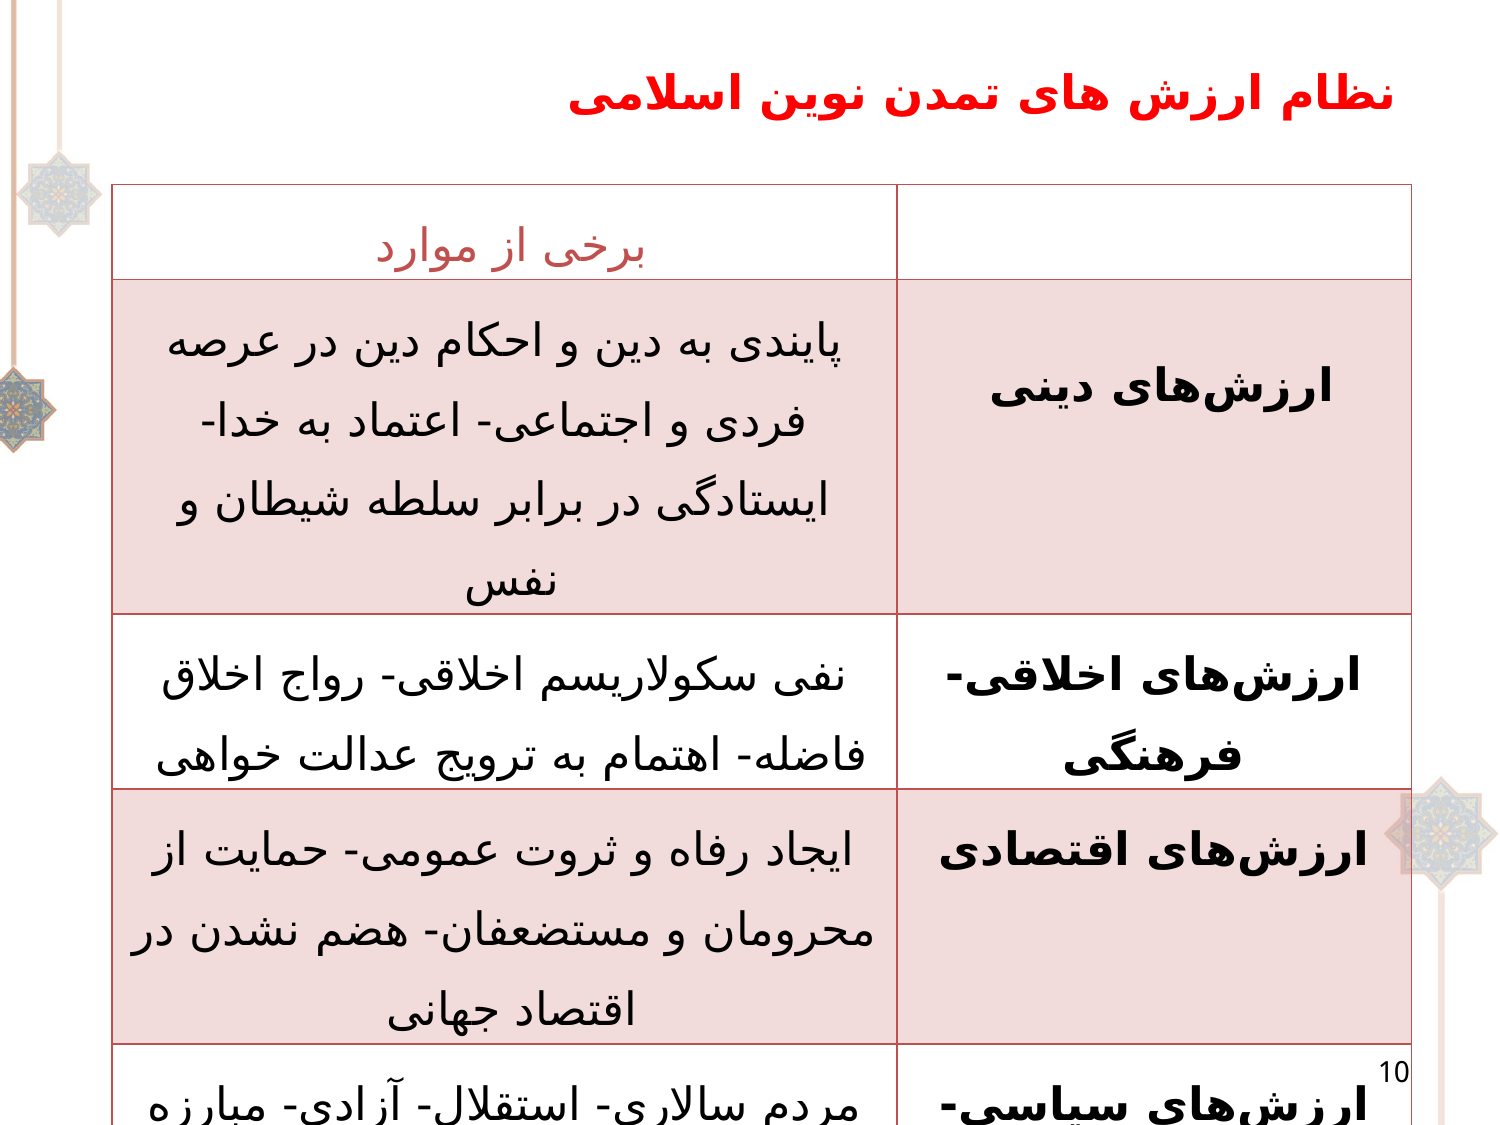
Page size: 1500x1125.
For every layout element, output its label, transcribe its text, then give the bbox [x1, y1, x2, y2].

title نظام ارزش های تمدن نوین اسلامی [525, 54, 1412, 161]
table_cell ارزش‌های سیاسی- حاکمیتی [898, 1045, 1411, 1125]
table_cell ارزش‌های اخلاقی- فرهنگی [898, 615, 1411, 788]
table_cell نفی سکولاریسم اخلاقی- رواج اخلاق فاضله- اهتمام به ترویج عدالت خواهی [113, 615, 896, 788]
table_cell ایجاد رفاه و ثروت عمومی- حمایت از محرومان و مستضعفان- هضم نشدن در اقتصاد جهانی [113, 790, 896, 1043]
picture [0, 0, 1500, 1125]
table_cell مردم سالاری- استقلال- آزادی- مبارزه با استکبار و استعمار- دفاع از مظلومان [113, 1045, 896, 1125]
table_cell پایندی به دین و احکام دین در عرصه فردی و اجتماعی- اعتماد به خدا- ایستادگی در برابر سلطه شیطان و نفس [113, 280, 896, 613]
slide_number 10 [1074, 1042, 1425, 1103]
table_cell ارزش‌های دینی [898, 280, 1411, 613]
table_header برخی از موارد [113, 185, 896, 279]
table_header [898, 185, 1411, 279]
table_cell ارزش‌های اقتصادی [898, 790, 1411, 1043]
